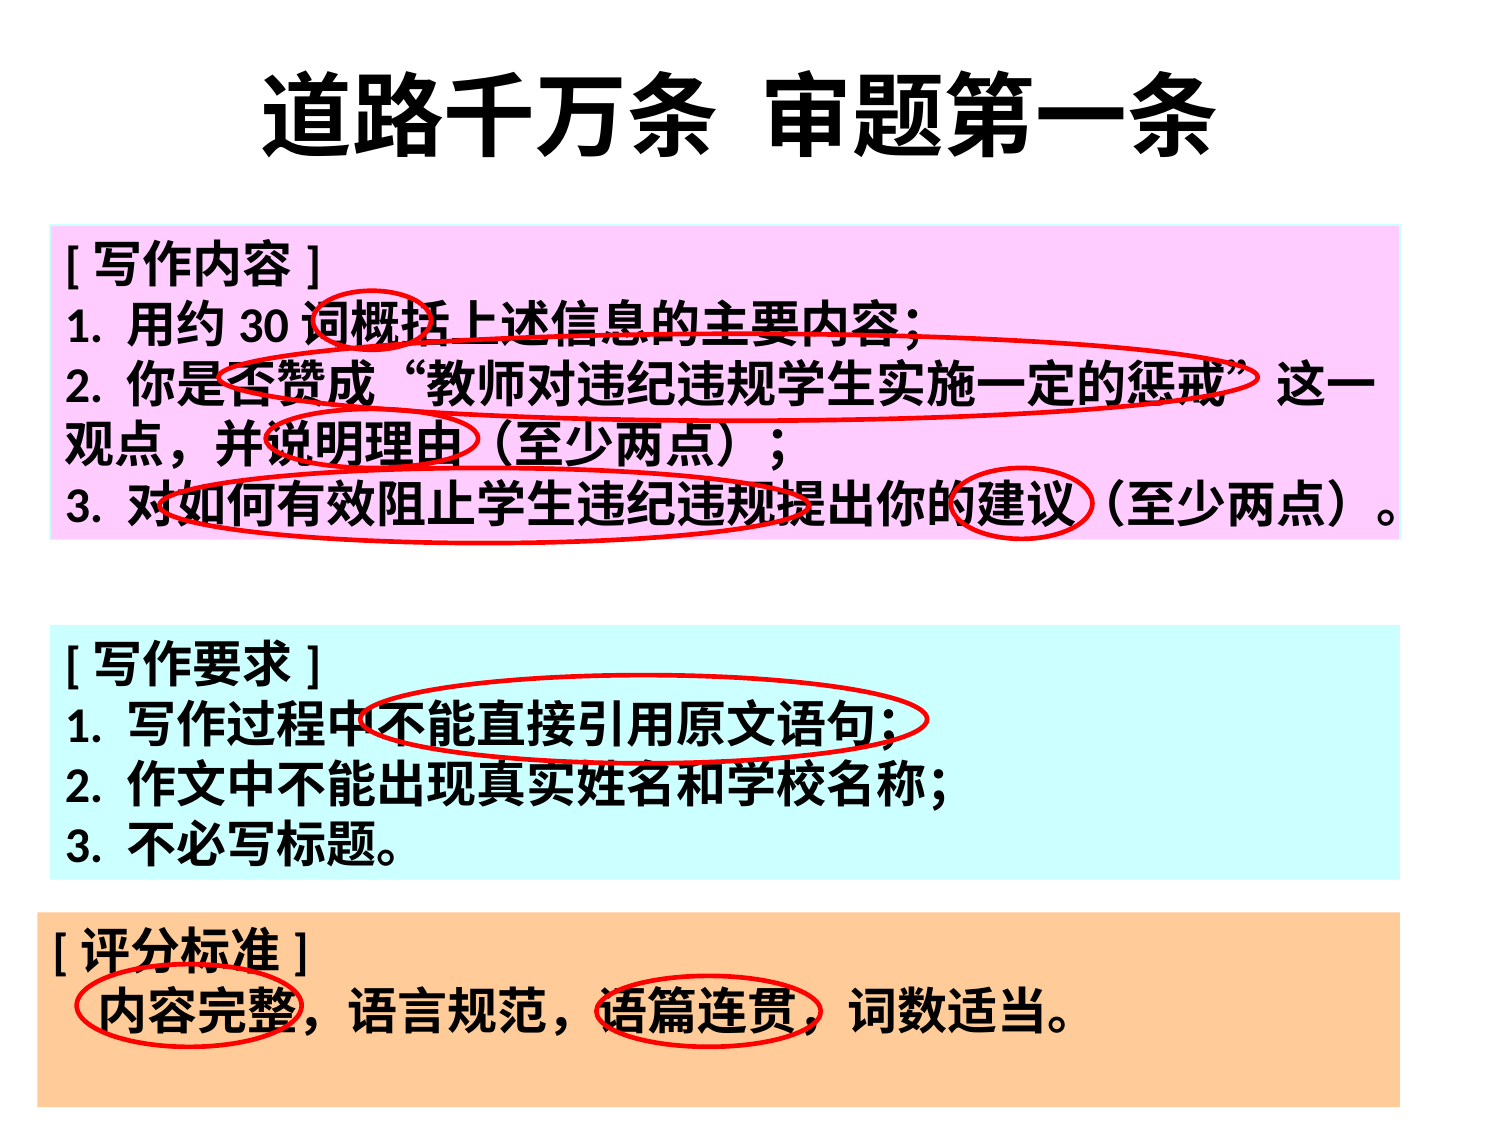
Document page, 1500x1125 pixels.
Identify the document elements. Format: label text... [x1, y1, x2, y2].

text_box [写作内容] 1. 用约30词概括上述信息的主要内容； 2. 你是否赞成“教师对违纪违规学生实施一定的惩戒”这一观点，并说明理由（至少两点）； 3. 对如何有效阻止学生违纪违规提出你的建议（至少两点）。 [49, 224, 1400, 540]
text_box [76, 964, 302, 1047]
text_box [265, 408, 479, 468]
text_box [159, 467, 810, 544]
text_box [218, 333, 1258, 421]
text_box [596, 975, 821, 1047]
text_box [360, 675, 928, 764]
text_box [写作要求] 1. 写作过程中不能直接引用原文语句； 2. 作文中不能出现真实姓名和学校名称； 3. 不必写标题。 [49, 624, 1400, 880]
text_box [950, 467, 1093, 539]
title 道路千万条 审题第一条 [64, 19, 1415, 207]
text_box [评分标准] 内容完整，语言规范，语篇连贯，词数适当。 [37, 912, 1400, 1108]
text_box [312, 290, 431, 348]
